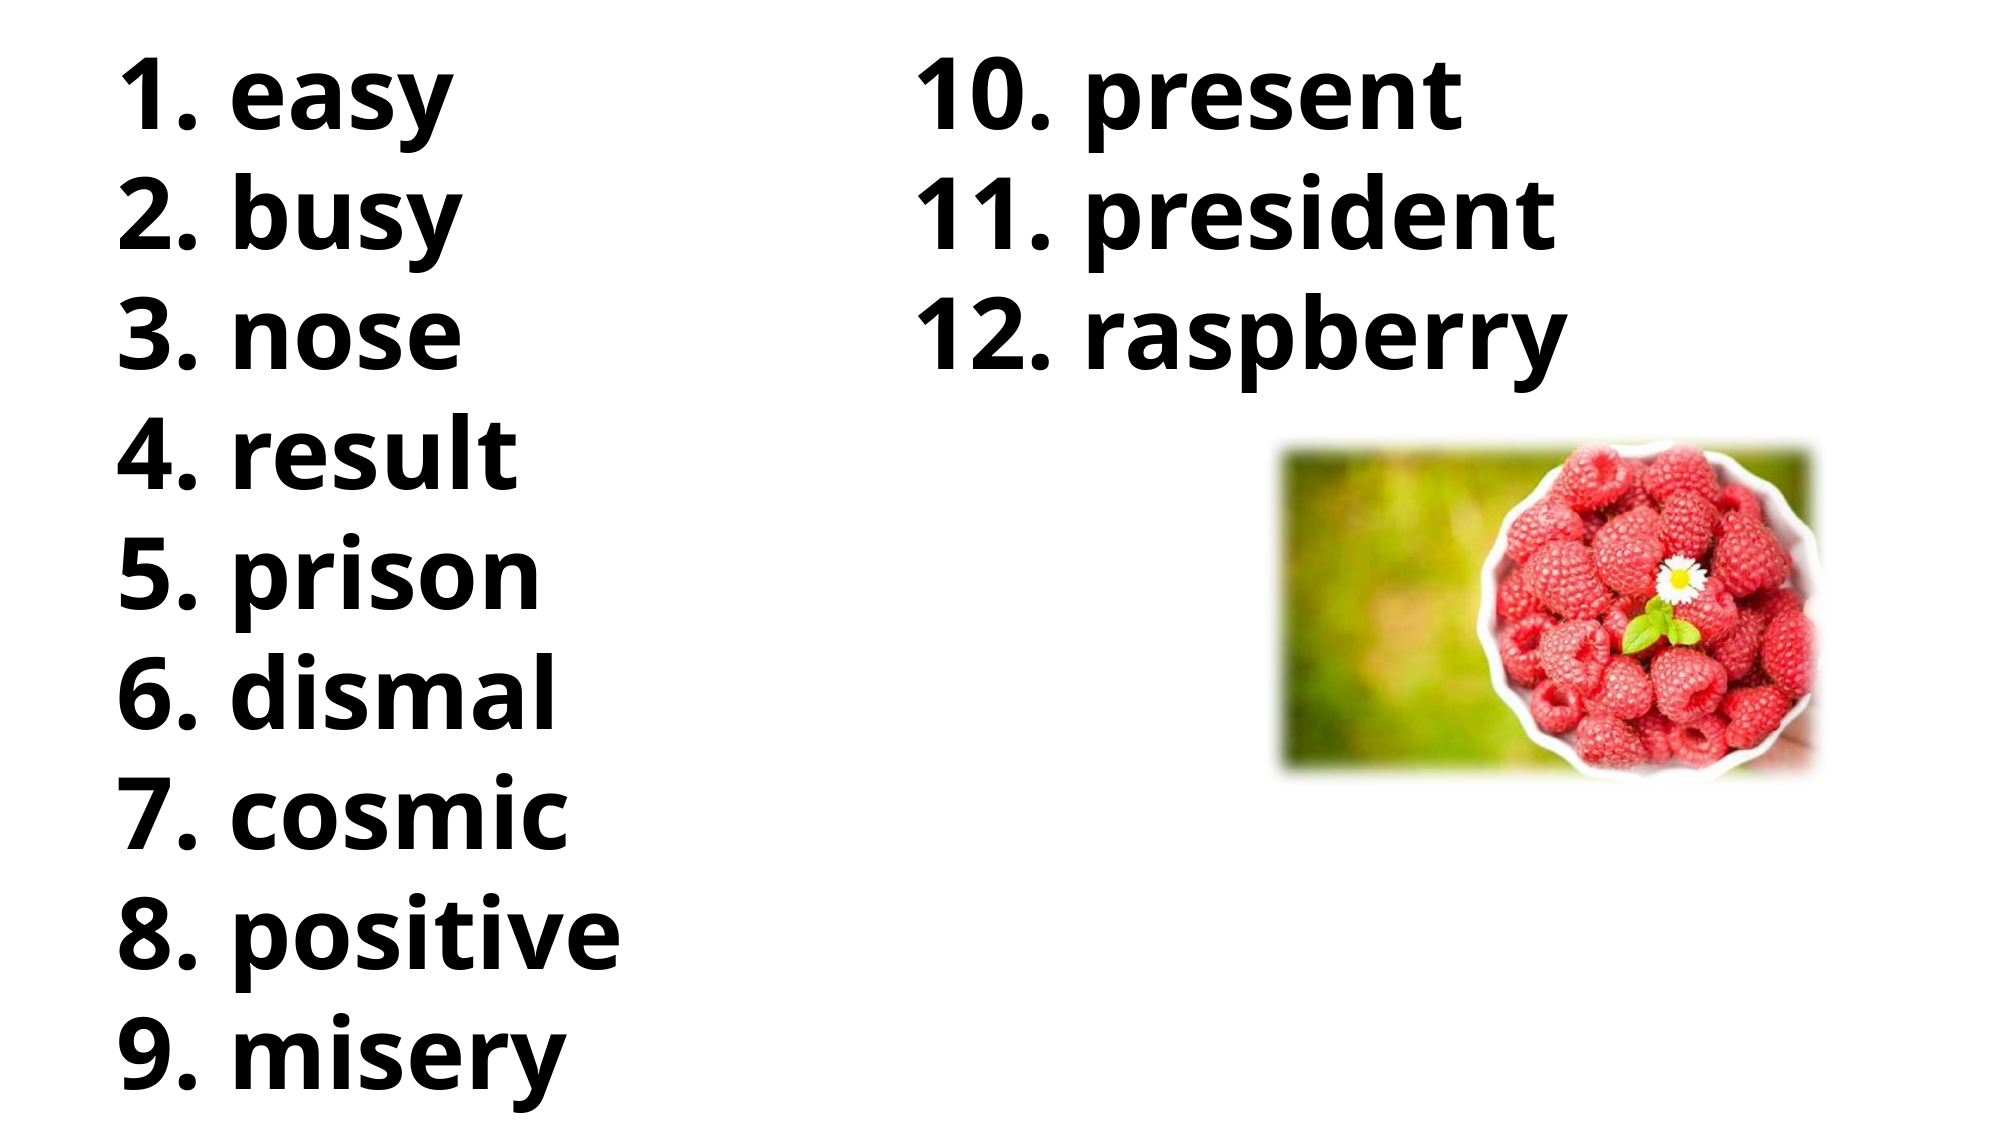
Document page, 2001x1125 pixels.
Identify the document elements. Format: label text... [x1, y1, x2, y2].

text_box easy busy nose result prison dismal 7. cosmic 8. positive 9. misery [101, 22, 868, 1125]
text_box 10. present 11. president 12. raspberry [897, 22, 1960, 442]
picture [1264, 432, 1827, 787]
